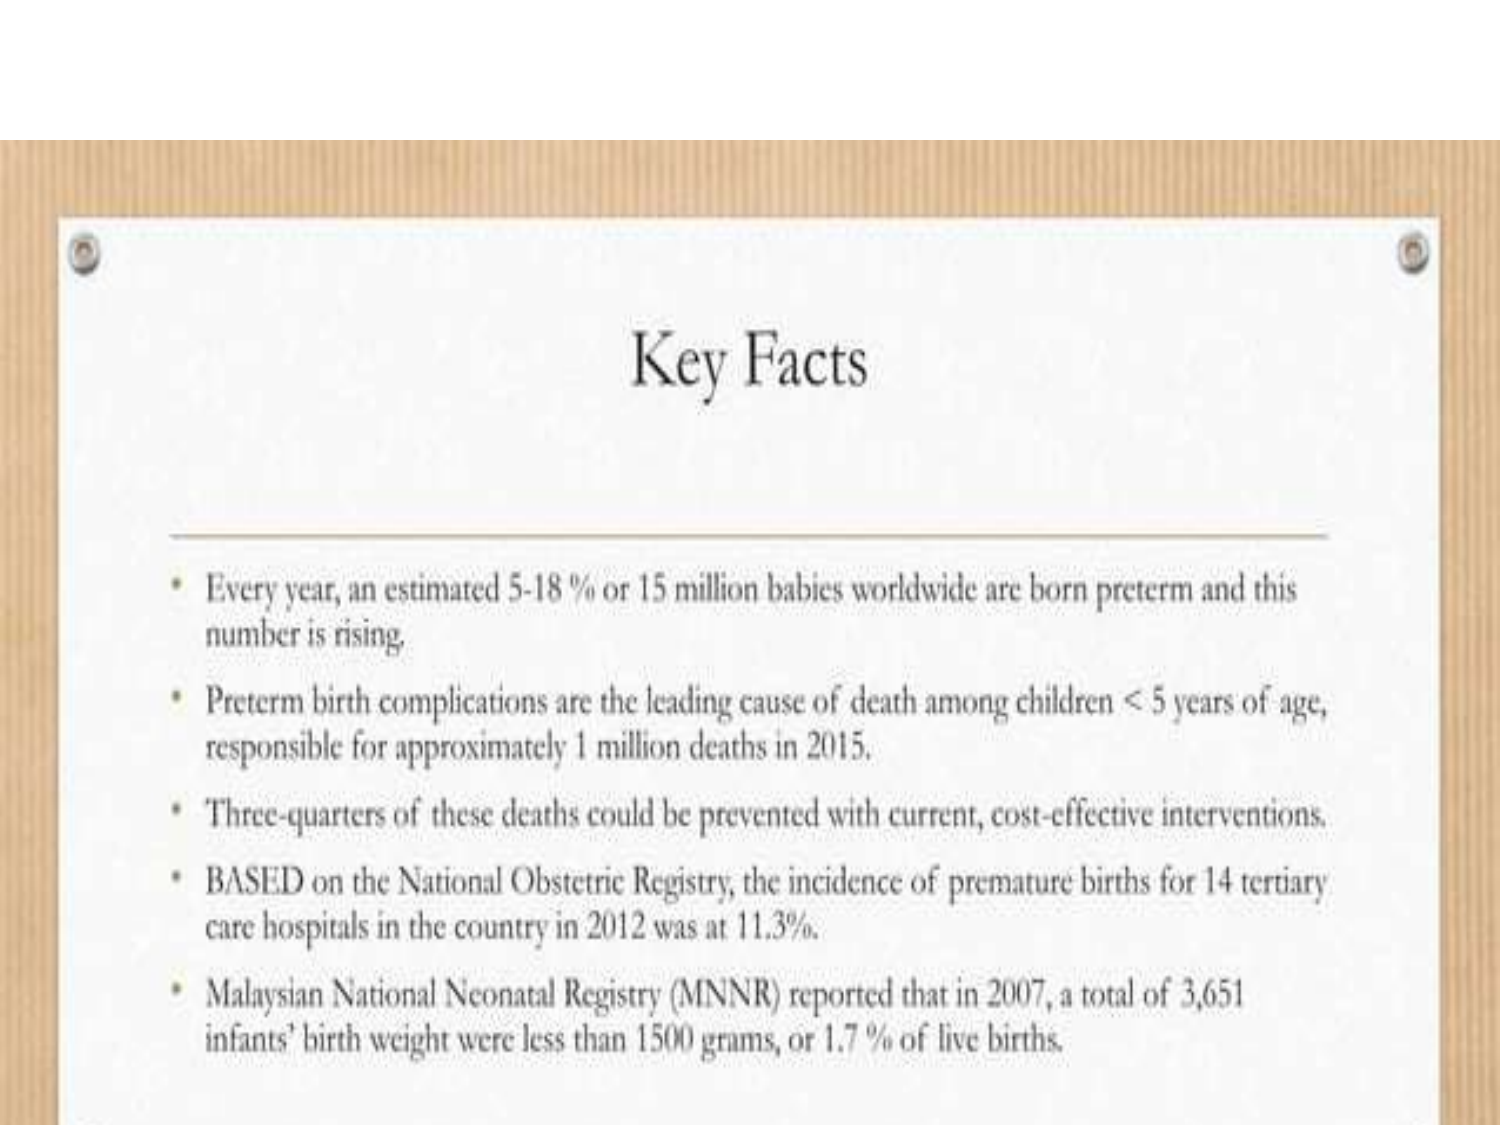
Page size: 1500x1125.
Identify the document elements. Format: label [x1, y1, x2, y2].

picture [0, 139, 1500, 1125]
